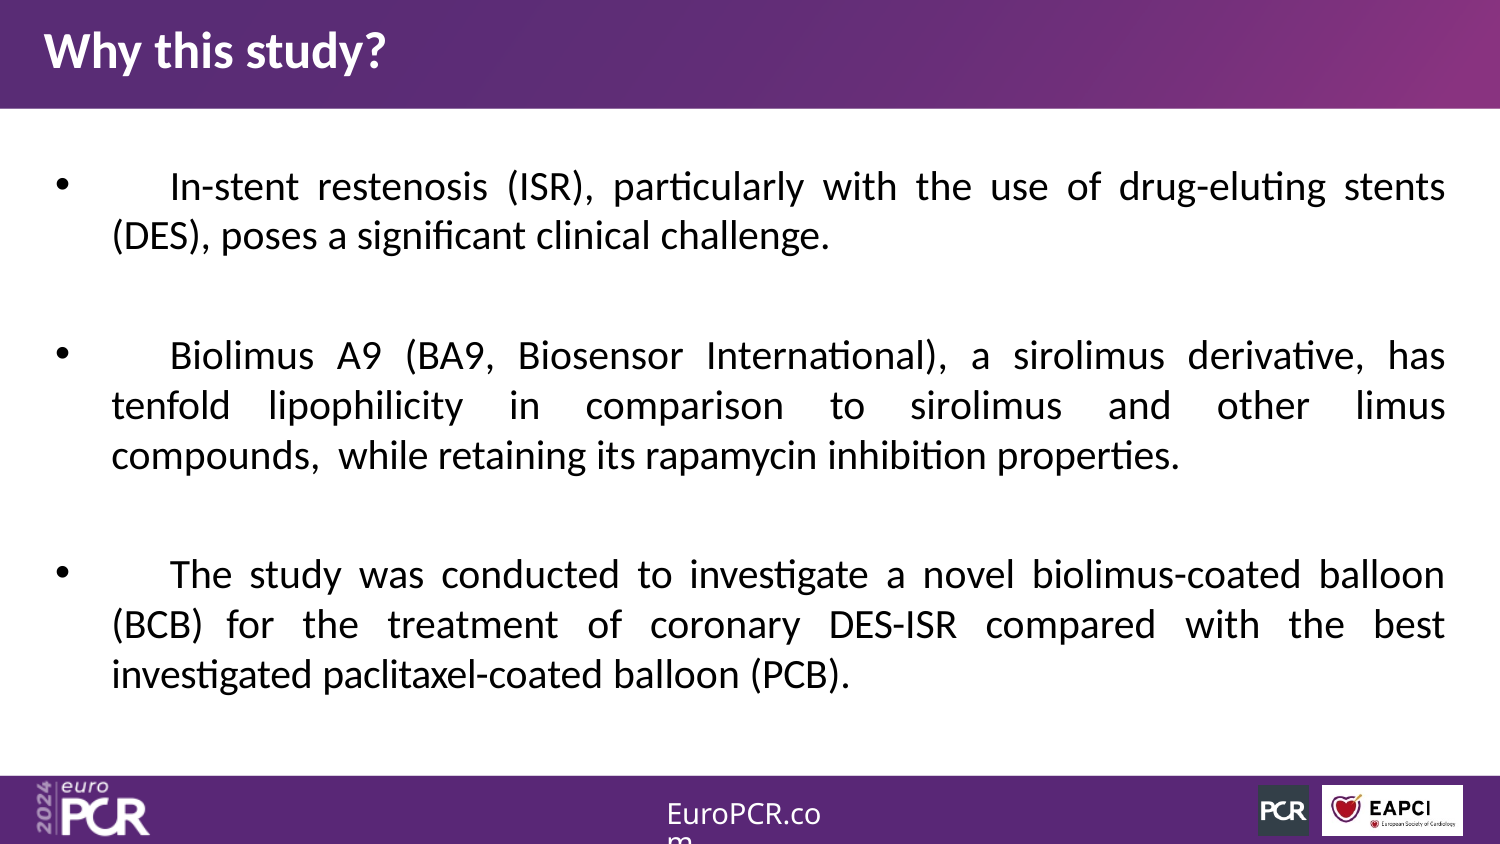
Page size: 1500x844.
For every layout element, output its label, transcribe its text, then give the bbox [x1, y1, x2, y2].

footer EuroPCR.com [664, 800, 826, 844]
text_box In-stent restenosis (ISR), particularly with the use of drug-eluting stents (DES), poses a significant clinical challenge. Biolimus A9 (BA9, Biosensor International), a sirolimus derivative, has tenfold lipophilicity in comparison to sirolimus and other limus compounds, while retaining its rapamycin inhibition properties. The study was conducted to investigate a novel biolimus-coated balloon (BCB) for the treatment of coronary DES-ISR compared with the best investigated paclitaxel-coated balloon (PCB). [53, 156, 1447, 697]
title Why this study? [12, 14, 1299, 158]
picture [0, 0, 1500, 844]
